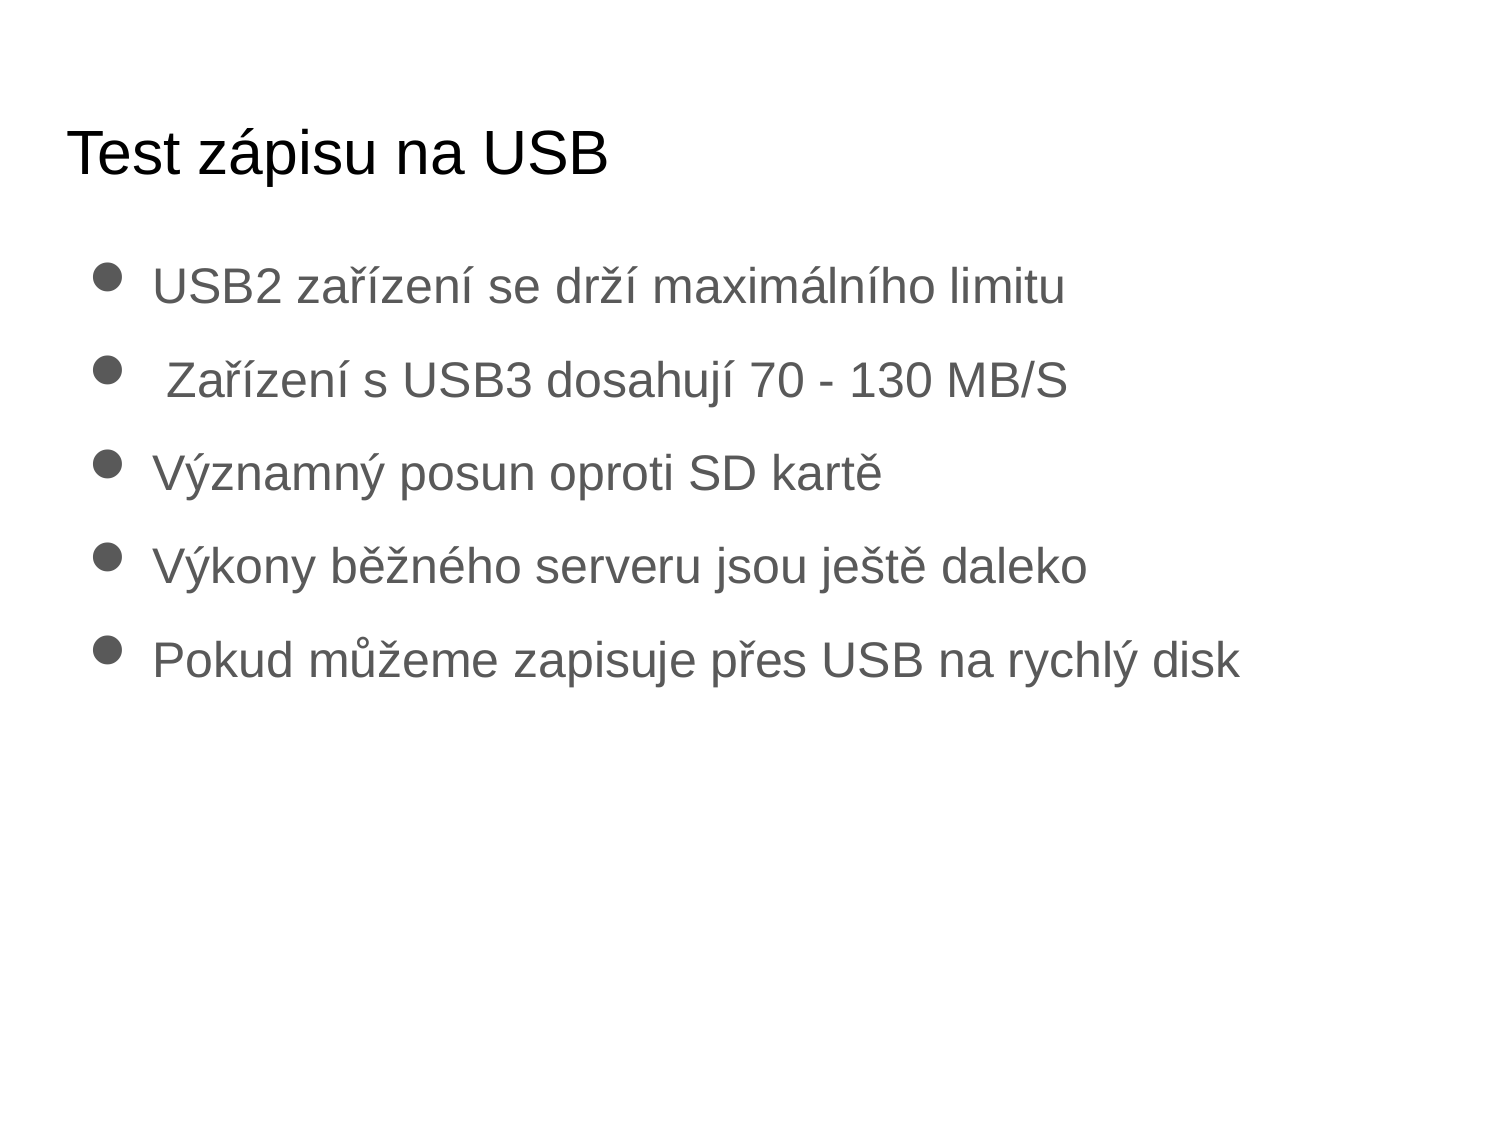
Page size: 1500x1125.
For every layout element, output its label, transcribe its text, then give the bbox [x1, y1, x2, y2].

list USB2 zařízení se drží maximálního limitu Zařízení s USB3 dosahují 70 - 130 MB/S Významný posun oproti SD kartě Výkony běžného serveru jsou ještě daleko Pokud můžeme zapisuje přes USB na rychlý disk [51, 252, 1449, 999]
title Test zápisu na USB [51, 97, 1449, 223]
